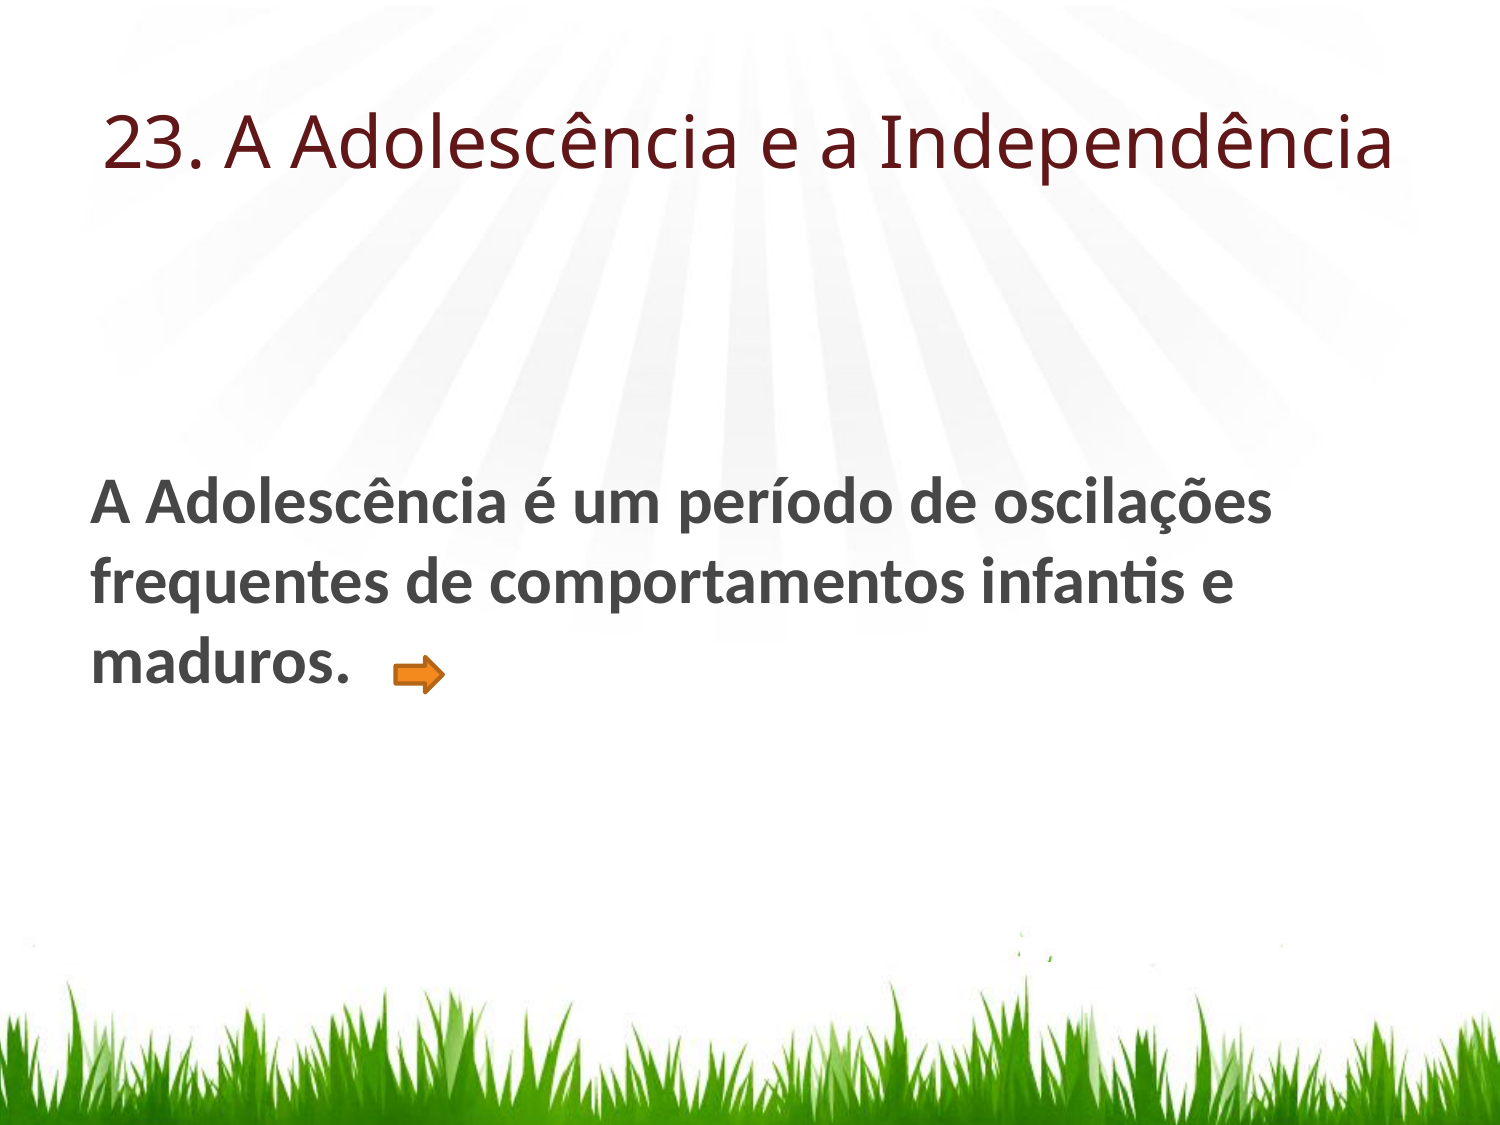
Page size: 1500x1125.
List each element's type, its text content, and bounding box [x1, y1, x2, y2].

list A Adolescência é um período de oscilações frequentes de comportamentos infantis e maduros. [75, 262, 1425, 1005]
text_box [393, 654, 445, 695]
title 23. A Adolescência e a Independência [75, 45, 1425, 233]
picture [0, 0, 1500, 1125]
